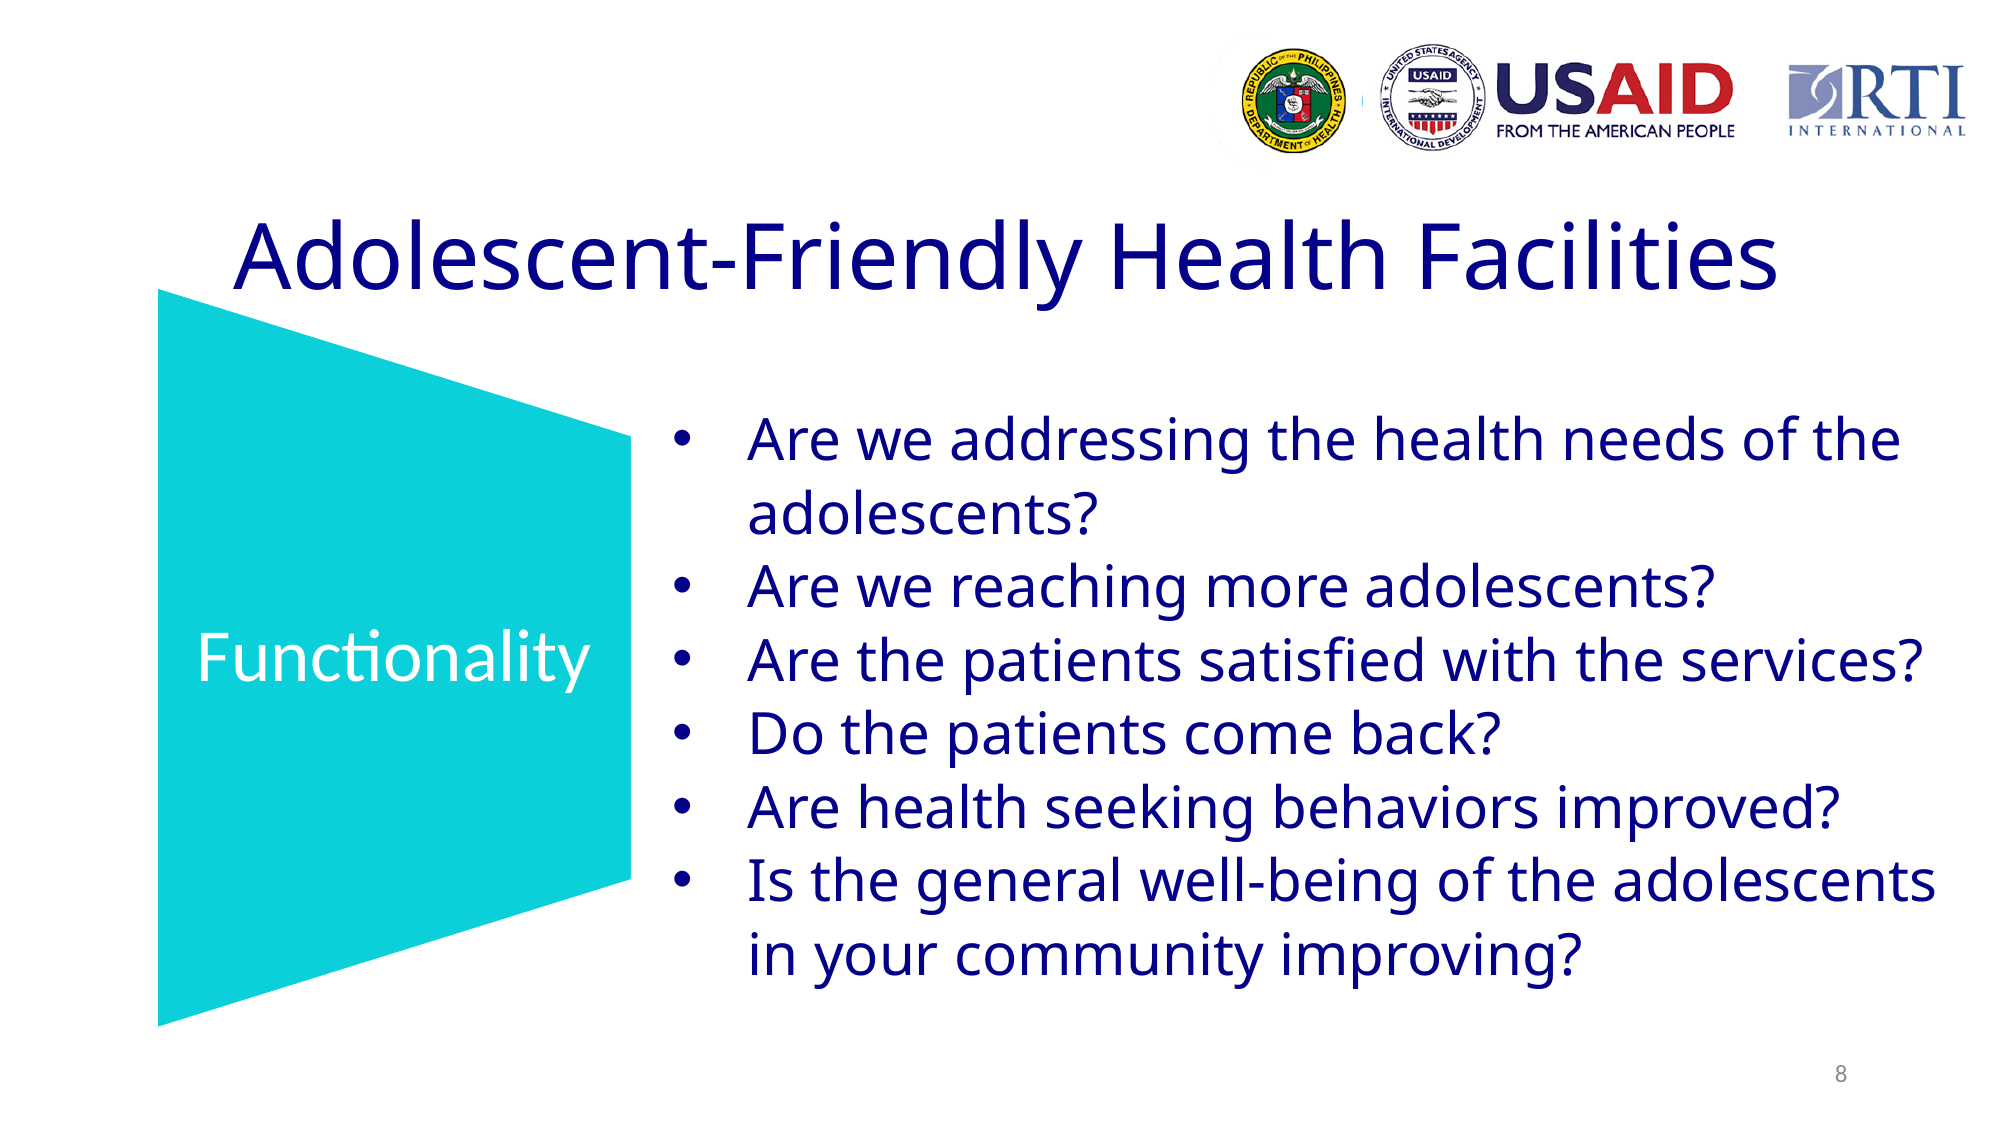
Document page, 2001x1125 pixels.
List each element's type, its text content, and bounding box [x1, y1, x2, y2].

title Adolescent-Friendly Health Facilities [101, 197, 1916, 323]
slide_number 8 [1412, 1042, 1863, 1103]
picture [1213, 32, 2000, 170]
text_box Are we addressing the health needs of the adolescents? Are we reaching more adolescents? Are the patients satisfied with the services? Do the patients come back? Are health seeking behaviors improved? Is the general well-being of the adolescents in your community improving? [672, 399, 1951, 987]
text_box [156, 287, 632, 1029]
